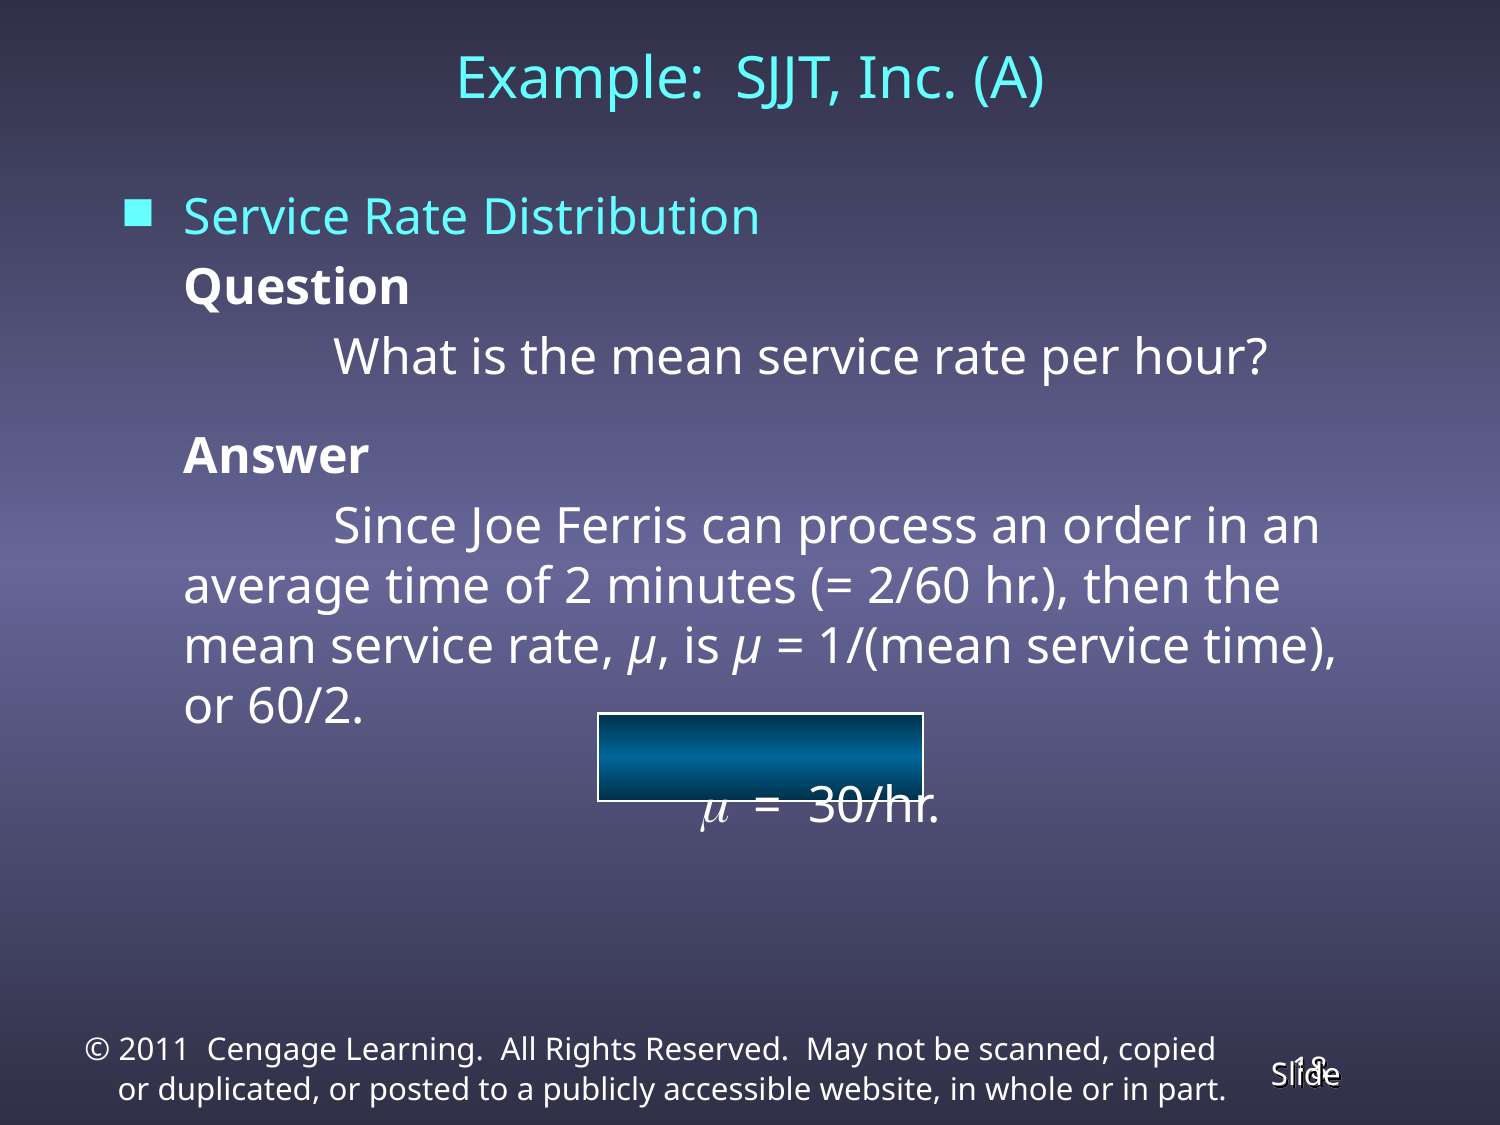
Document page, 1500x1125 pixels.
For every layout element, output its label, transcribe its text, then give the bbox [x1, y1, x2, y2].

list Service Rate Distribution Question What is the mean service rate per hour? Answer Since Joe Ferris can process an order in an average time of 2 minutes (= 2/60 hr.), then the mean service rate, µ, is µ = 1/(mean service time), or 60/2. m = 30/hr. [112, 176, 1389, 796]
title Example: SJJT, Inc. (A) [136, 33, 1364, 118]
text_box [597, 796, 923, 801]
